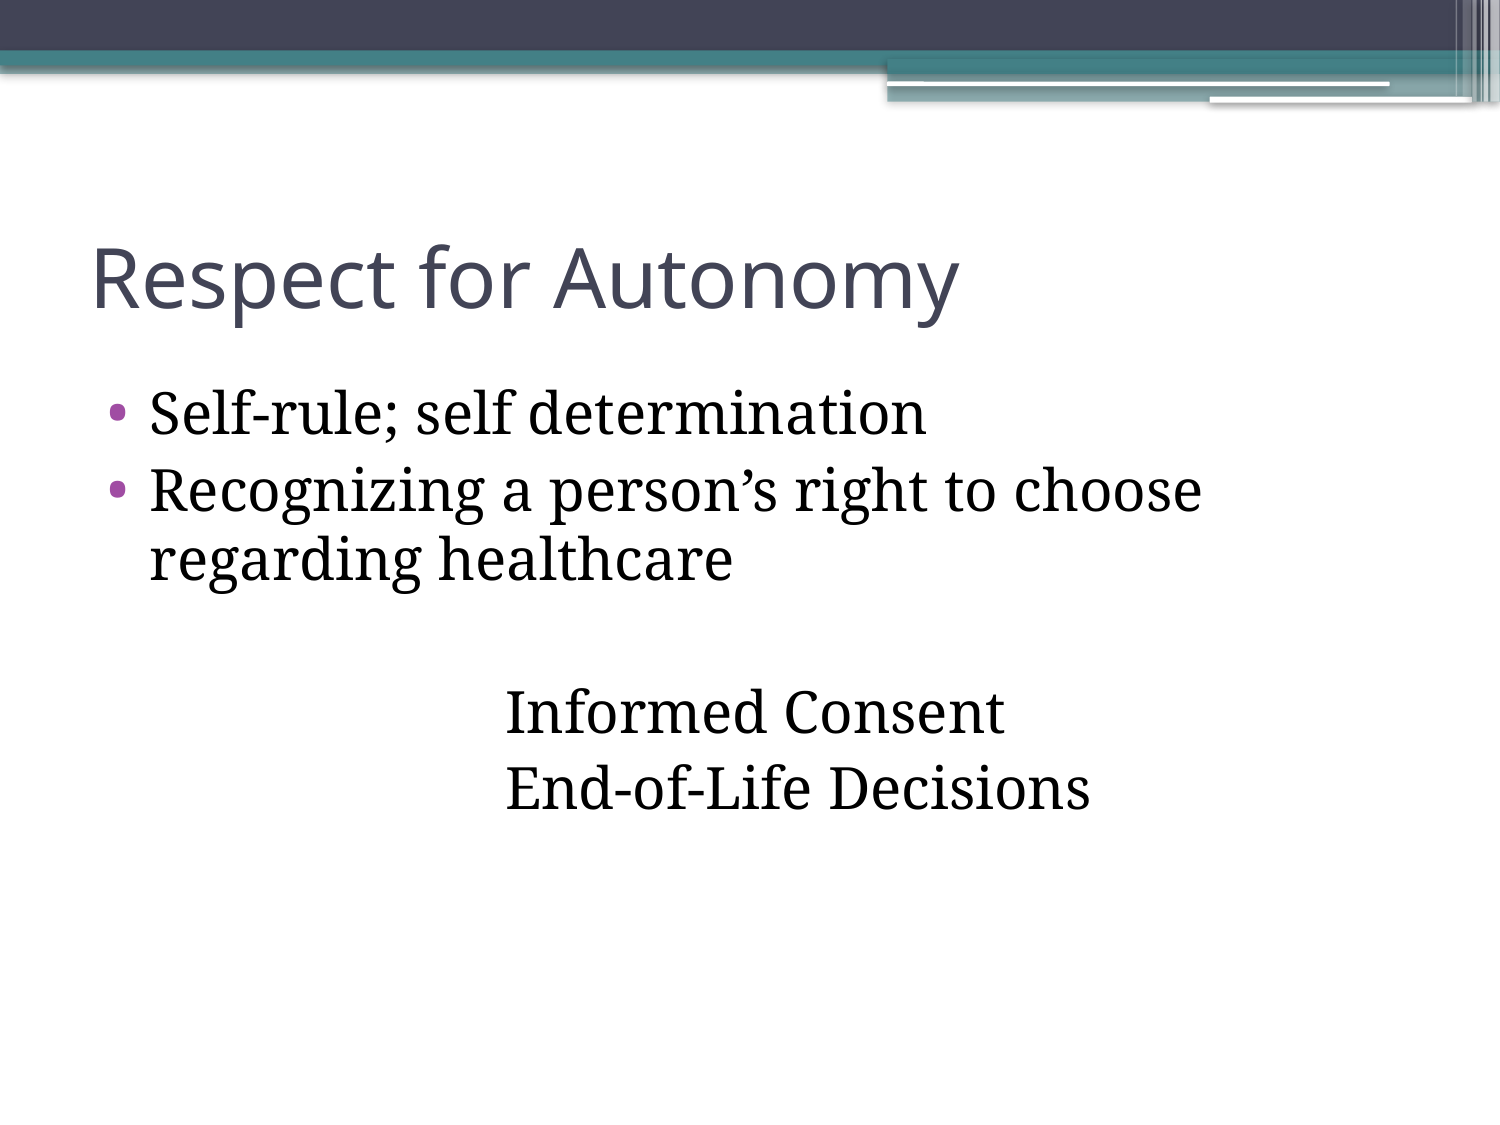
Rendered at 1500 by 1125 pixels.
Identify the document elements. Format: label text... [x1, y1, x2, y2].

list Self-rule; self determination Recognizing a person’s right to choose regarding healthcare Informed Consent End-of-Life Decisions [75, 368, 1425, 1079]
title Respect for Autonomy [75, 187, 1425, 363]
